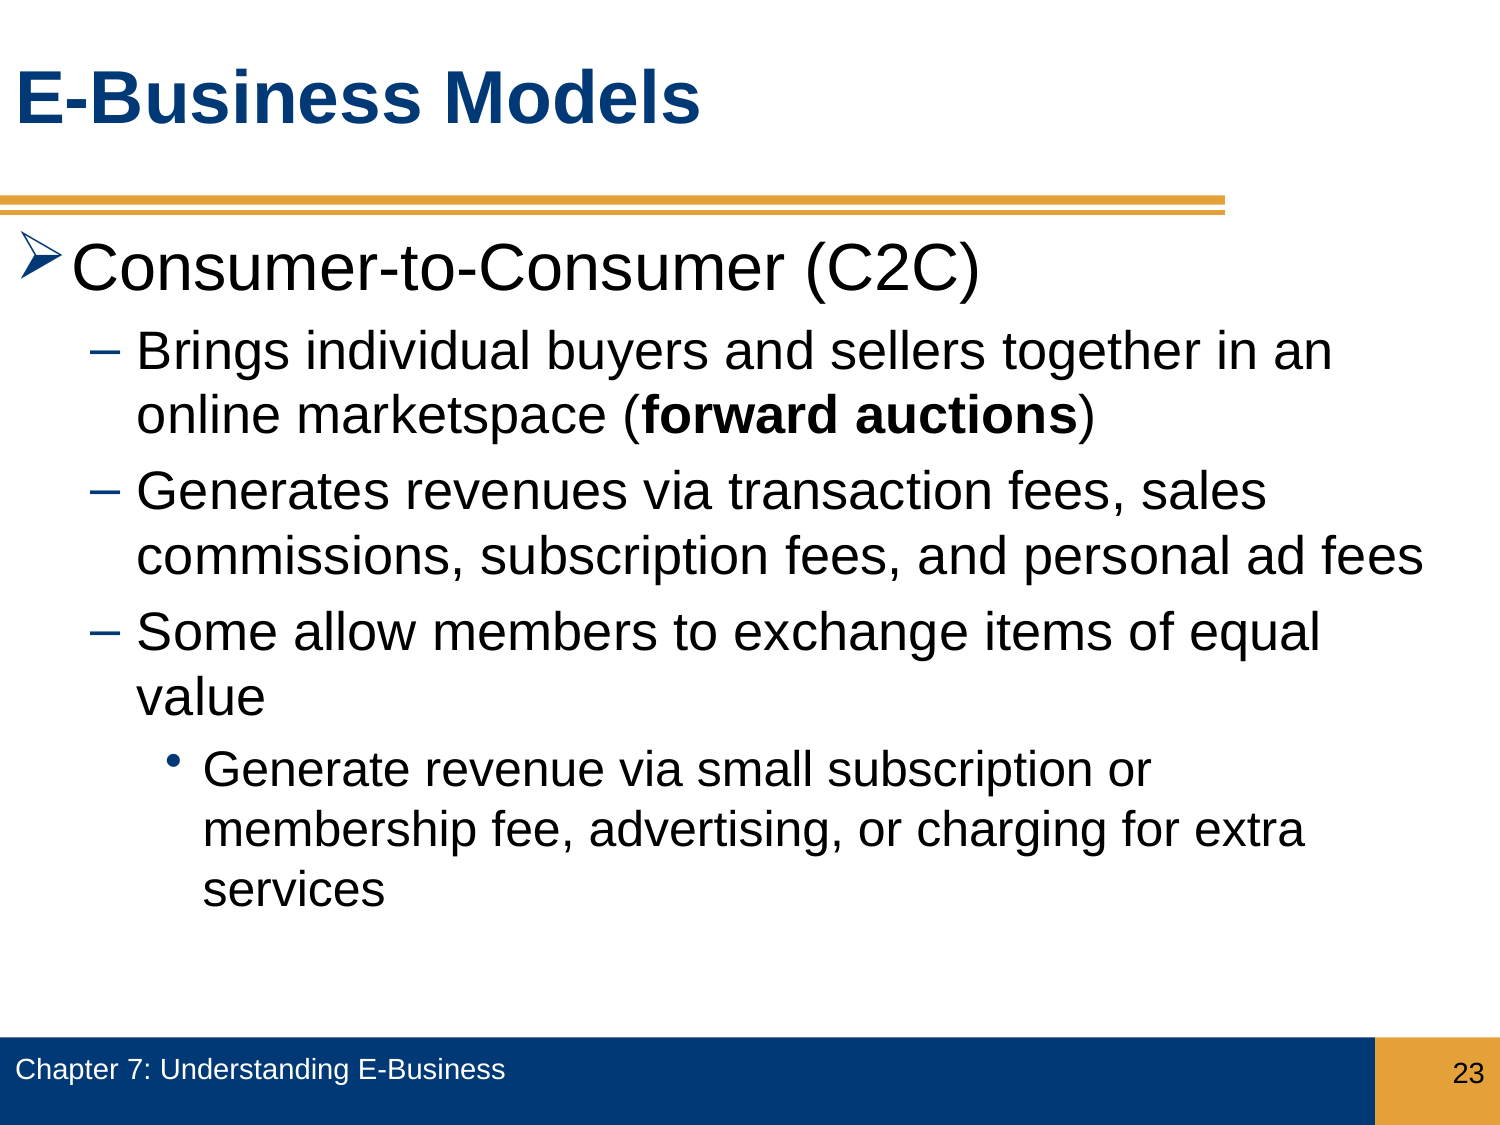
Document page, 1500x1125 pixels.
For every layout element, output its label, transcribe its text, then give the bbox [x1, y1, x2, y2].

footer Chapter 7: Understanding E-Business [0, 1042, 626, 1125]
list Consumer-to-Consumer (C2C) Brings individual buyers and sellers together in an online marketspace (forward auctions) Generates revenues via transaction fees, sales commissions, subscription fees, and personal ad fees Some allow members to exchange items of equal value Generate revenue via small subscription or membership fee, advertising, or charging for extra services [0, 216, 1451, 997]
slide_number 23 [1374, 1046, 1500, 1125]
title E-Business Models [0, 0, 1226, 188]
